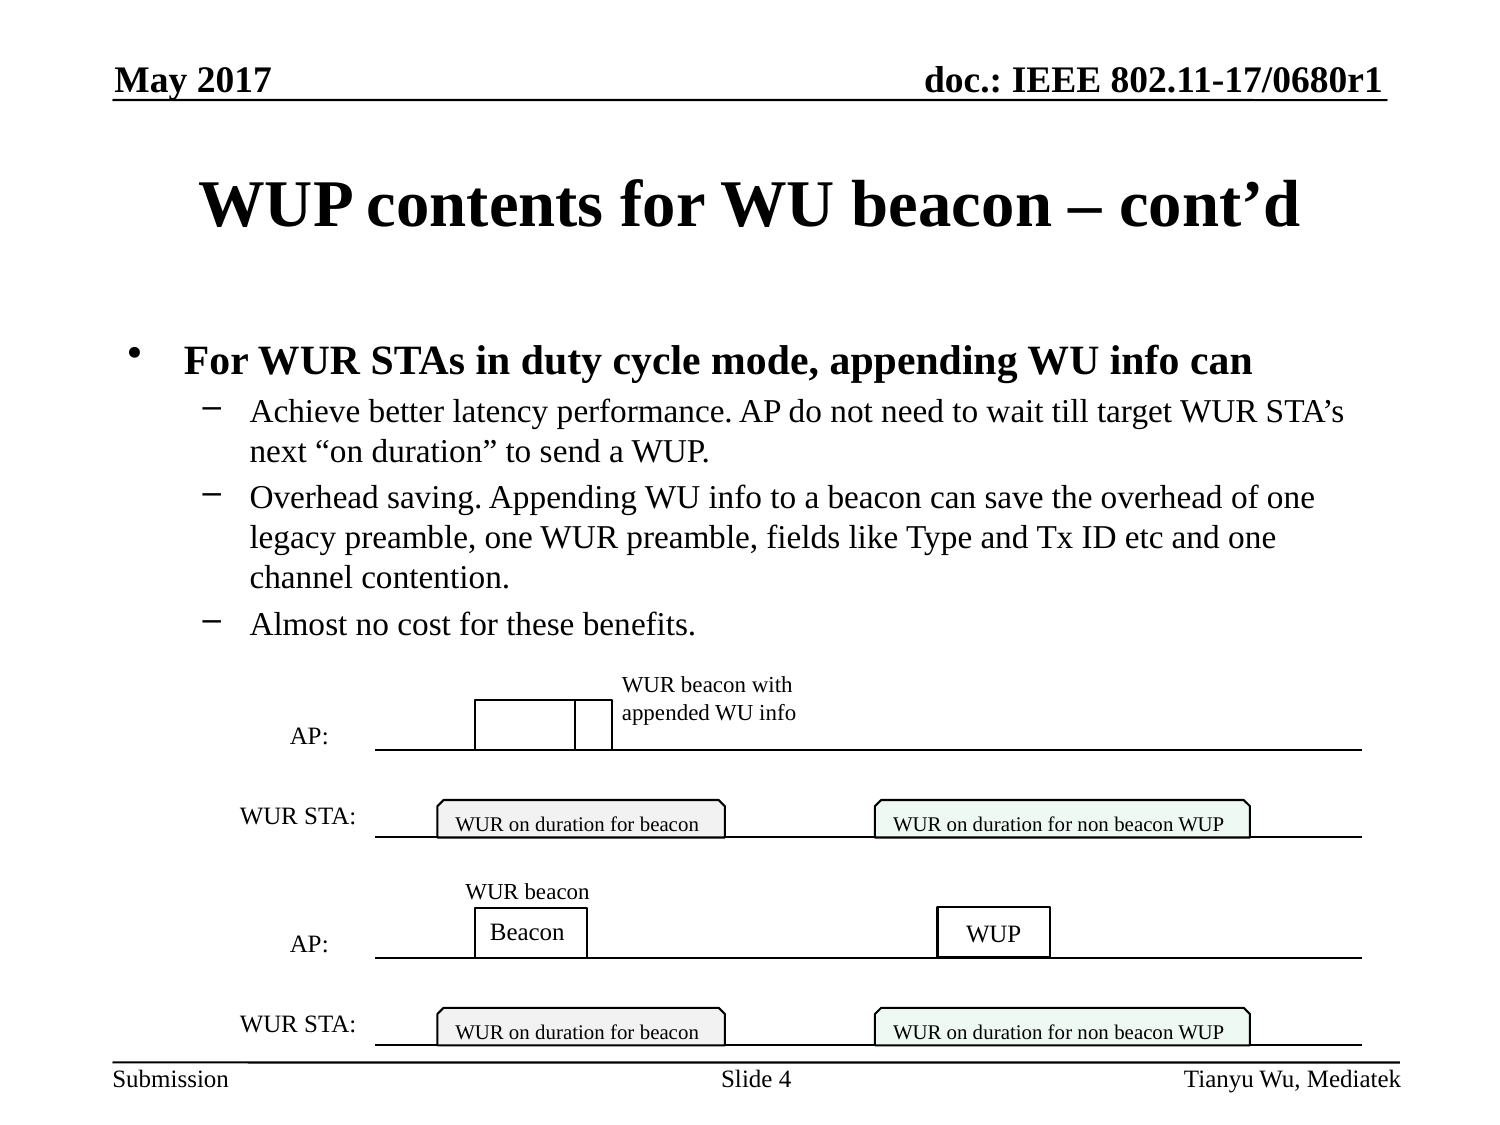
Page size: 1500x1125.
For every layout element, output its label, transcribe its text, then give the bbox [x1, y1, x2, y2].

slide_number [114, 54, 274, 101]
list For WUR STAs in duty cycle mode, appending WU info can Achieve better latency performance. AP do not need to wait till target WUR STA’s next “on duration” to send a WUP. Overhead saving. Appending WU info to a beacon can save the overhead of one legacy preamble, one WUR preamble, fields like Type and Tx ID etc and one channel contention. Almost no cost for these benefits. [112, 324, 1388, 1001]
slide_number Slide 4 [712, 1061, 800, 1093]
footer Tianyu Wu, Mediatek [1180, 1061, 1402, 1093]
title WUP contents for WU beacon – cont’d [112, 112, 1388, 288]
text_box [224, 662, 1363, 1046]
